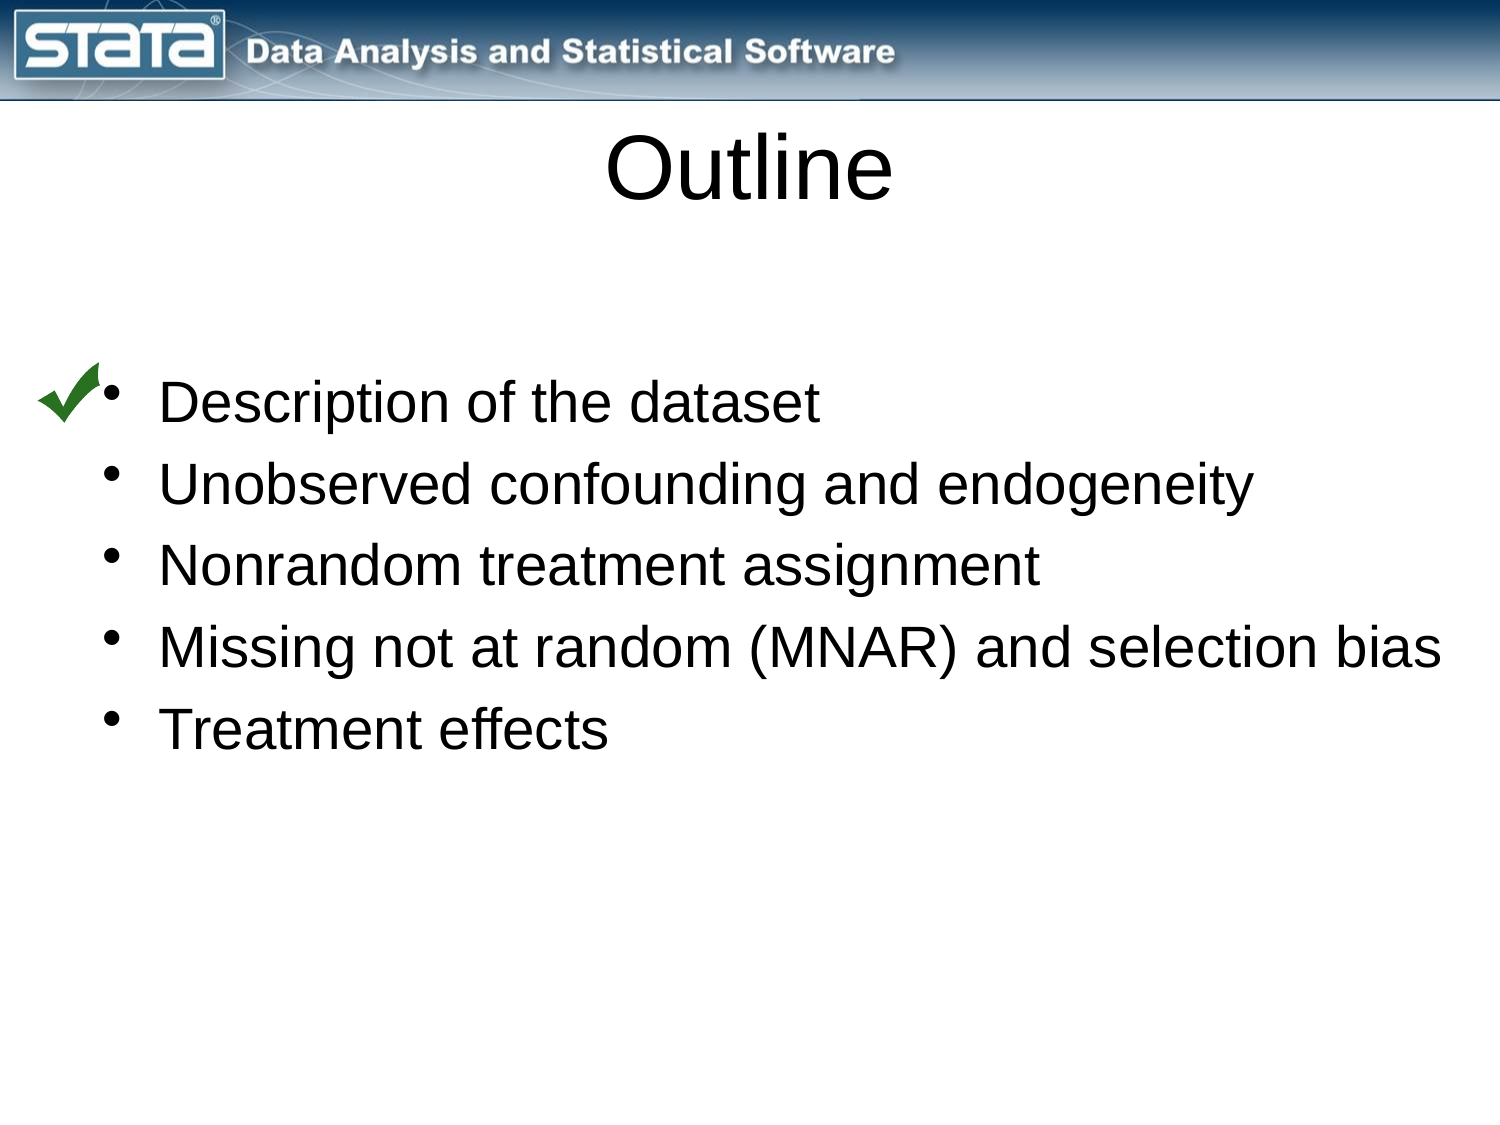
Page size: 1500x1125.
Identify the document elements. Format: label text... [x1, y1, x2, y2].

picture [0, 0, 1500, 102]
title Outline [0, 108, 1500, 225]
list Description of the dataset Unobserved confounding and endogeneity Nonrandom treatment assignment Missing not at random (MNAR) and selection bias Treatment effects [87, 275, 1463, 1063]
picture [37, 362, 101, 423]
